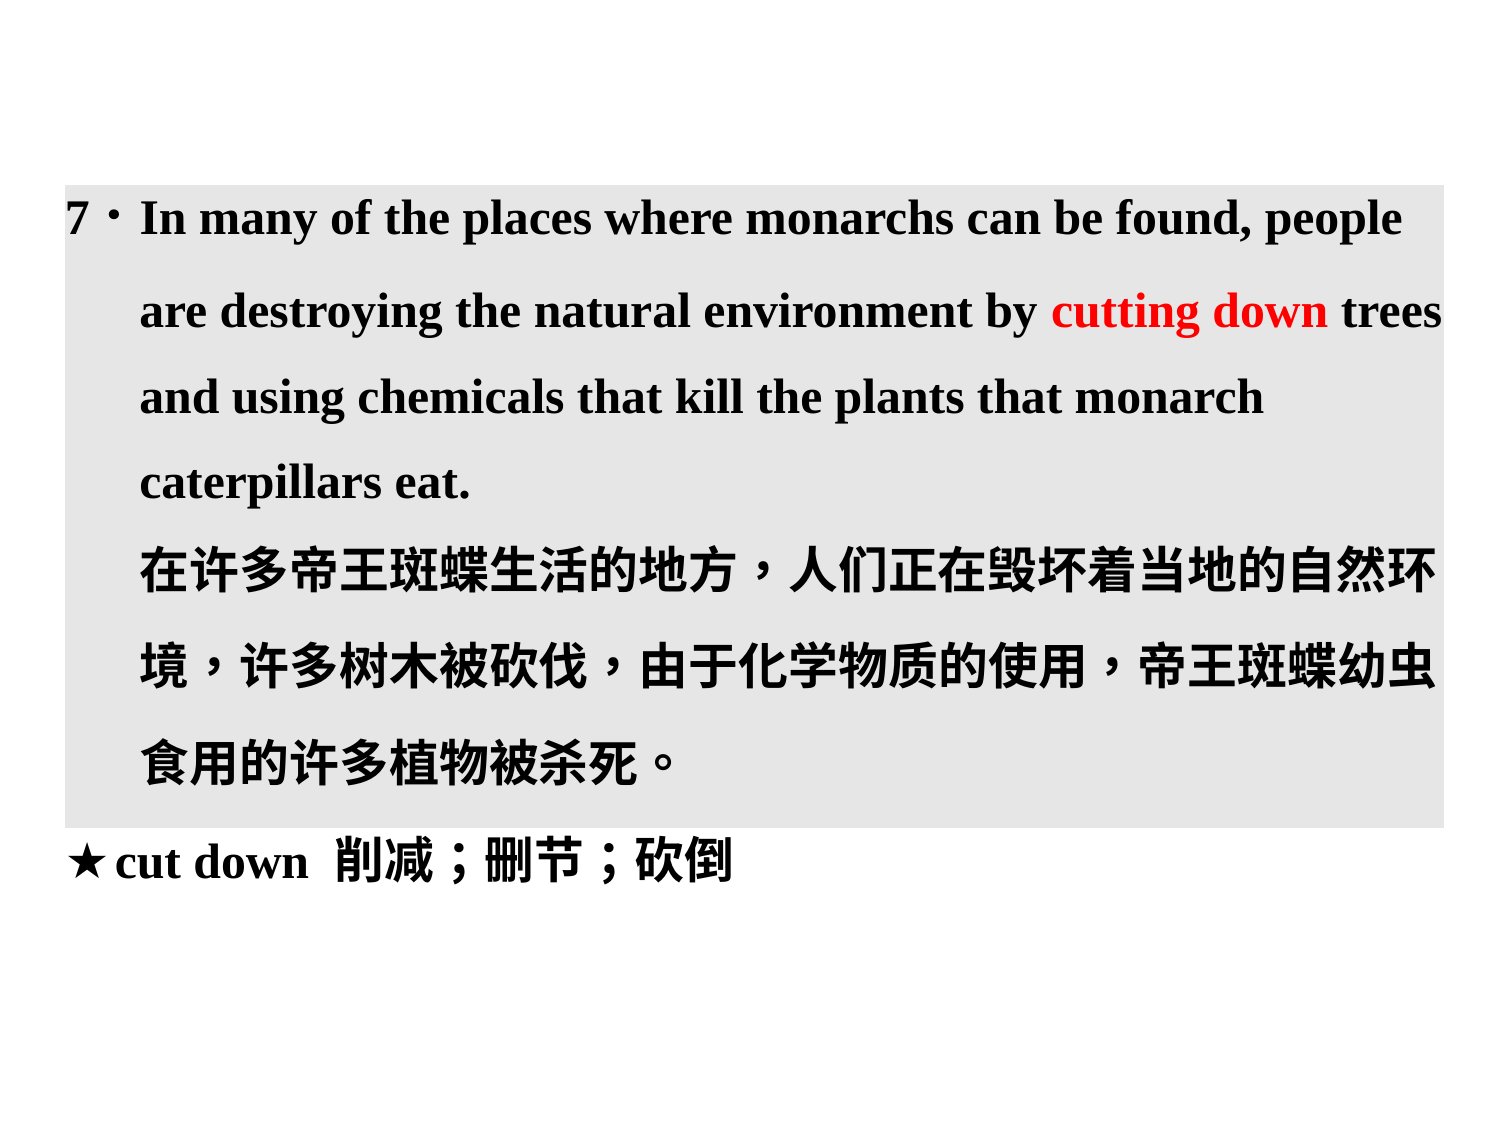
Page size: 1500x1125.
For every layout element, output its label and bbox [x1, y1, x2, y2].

text_box [64, 184, 1445, 925]
